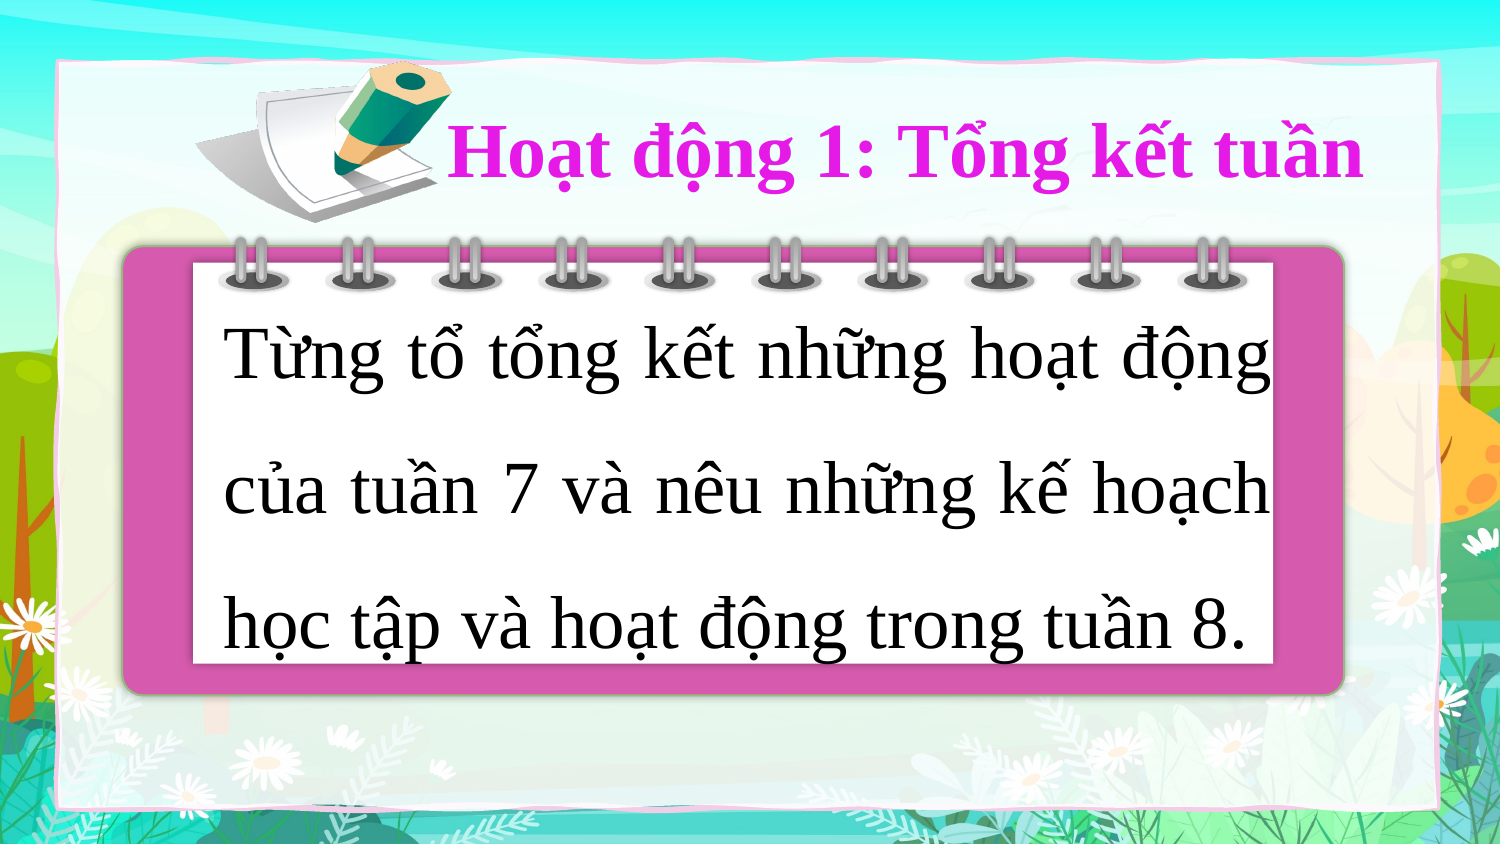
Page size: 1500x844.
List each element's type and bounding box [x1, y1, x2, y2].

text_box [121, 61, 1500, 696]
picture [0, 0, 1500, 844]
